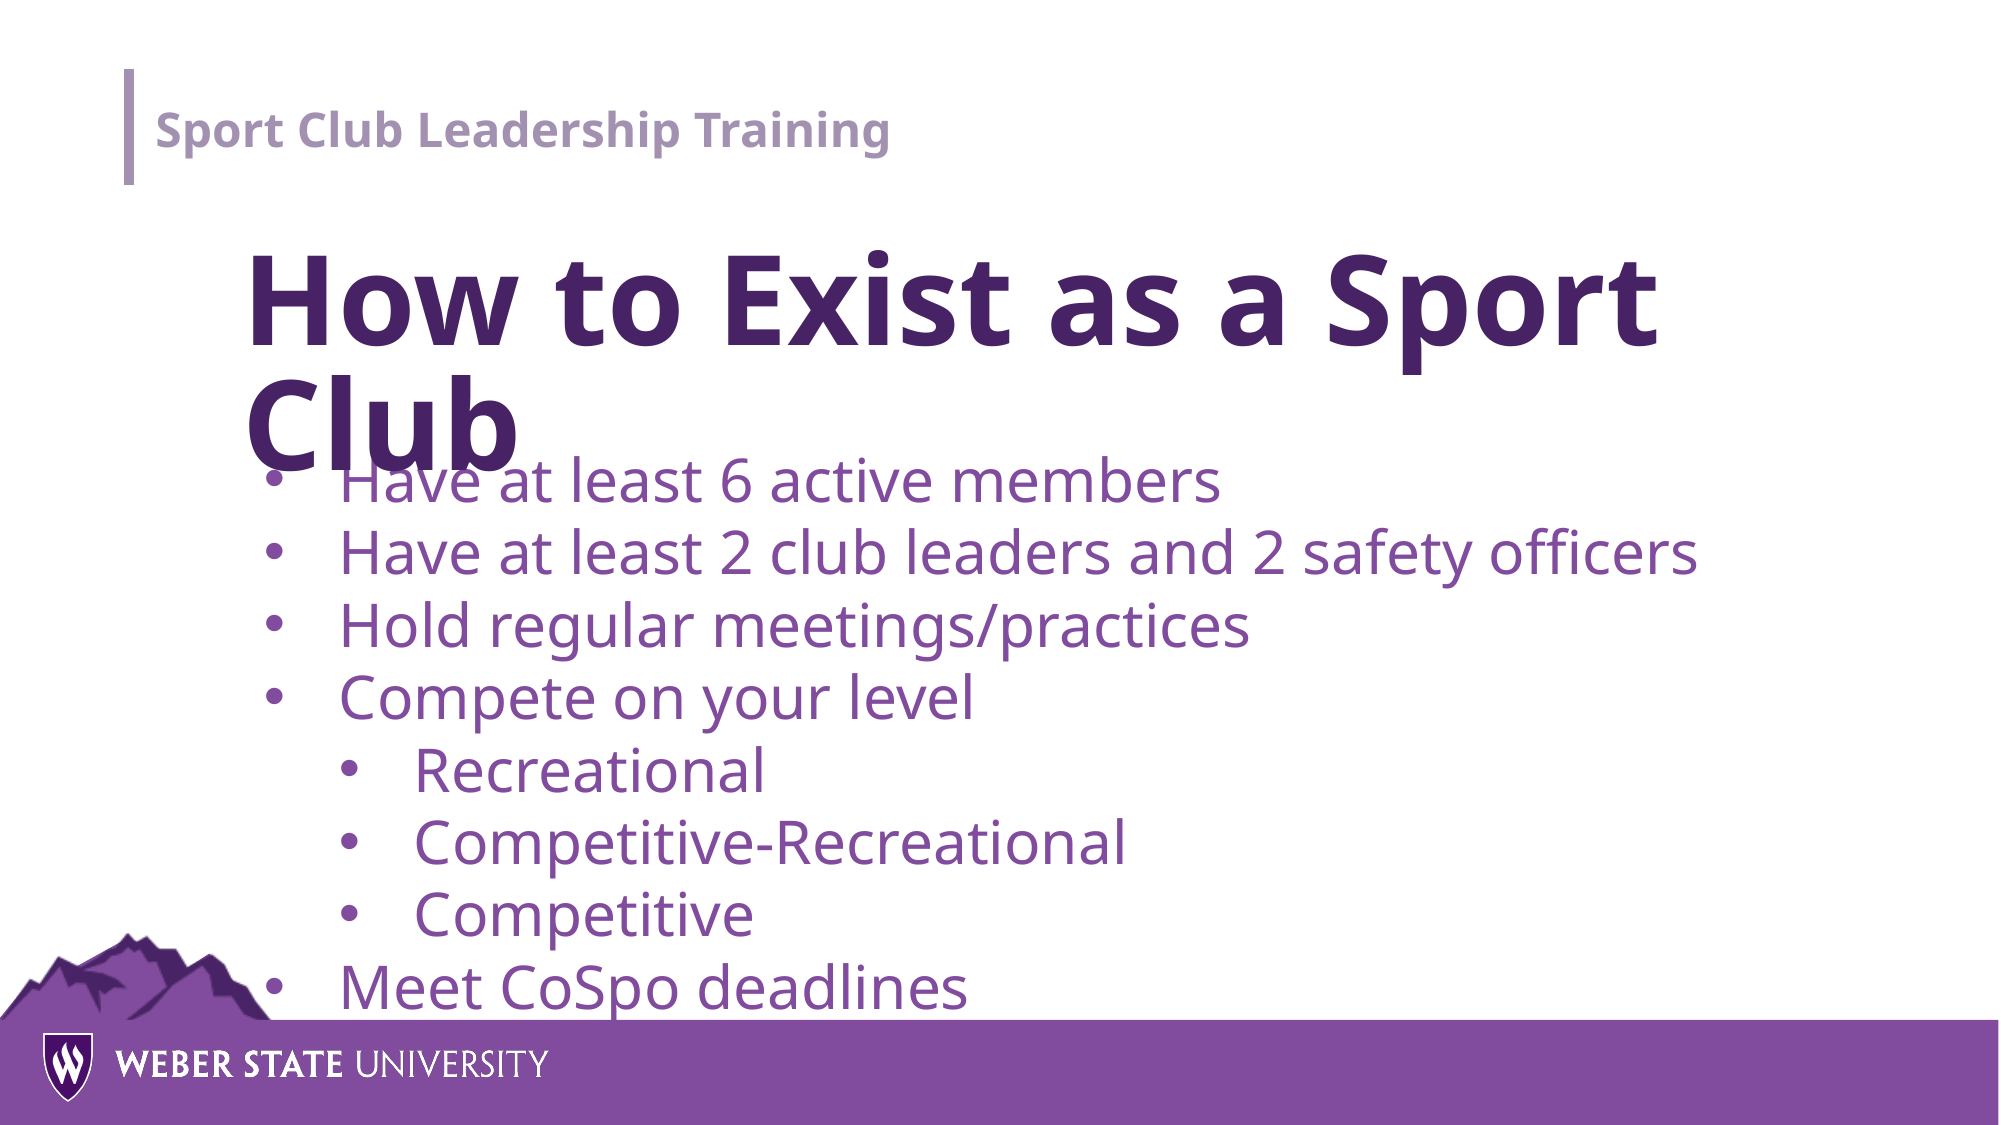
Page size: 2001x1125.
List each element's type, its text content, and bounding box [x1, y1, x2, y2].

text_box Sport Club Leadership Training [140, 91, 1000, 164]
picture [42, 1033, 550, 1102]
text_box [0, 1019, 2000, 1125]
text_box How to Exist as a Sport Club [228, 237, 1757, 503]
picture [0, 933, 274, 1025]
text_box Have at least 6 active members Have at least 2 club leaders and 2 safety officers Hold regular meetings/practices Compete on your level Recreational Competitive-Recreational Competitive Meet CoSpo deadlines *We register you with Clubs and Orgs [249, 434, 1920, 1019]
